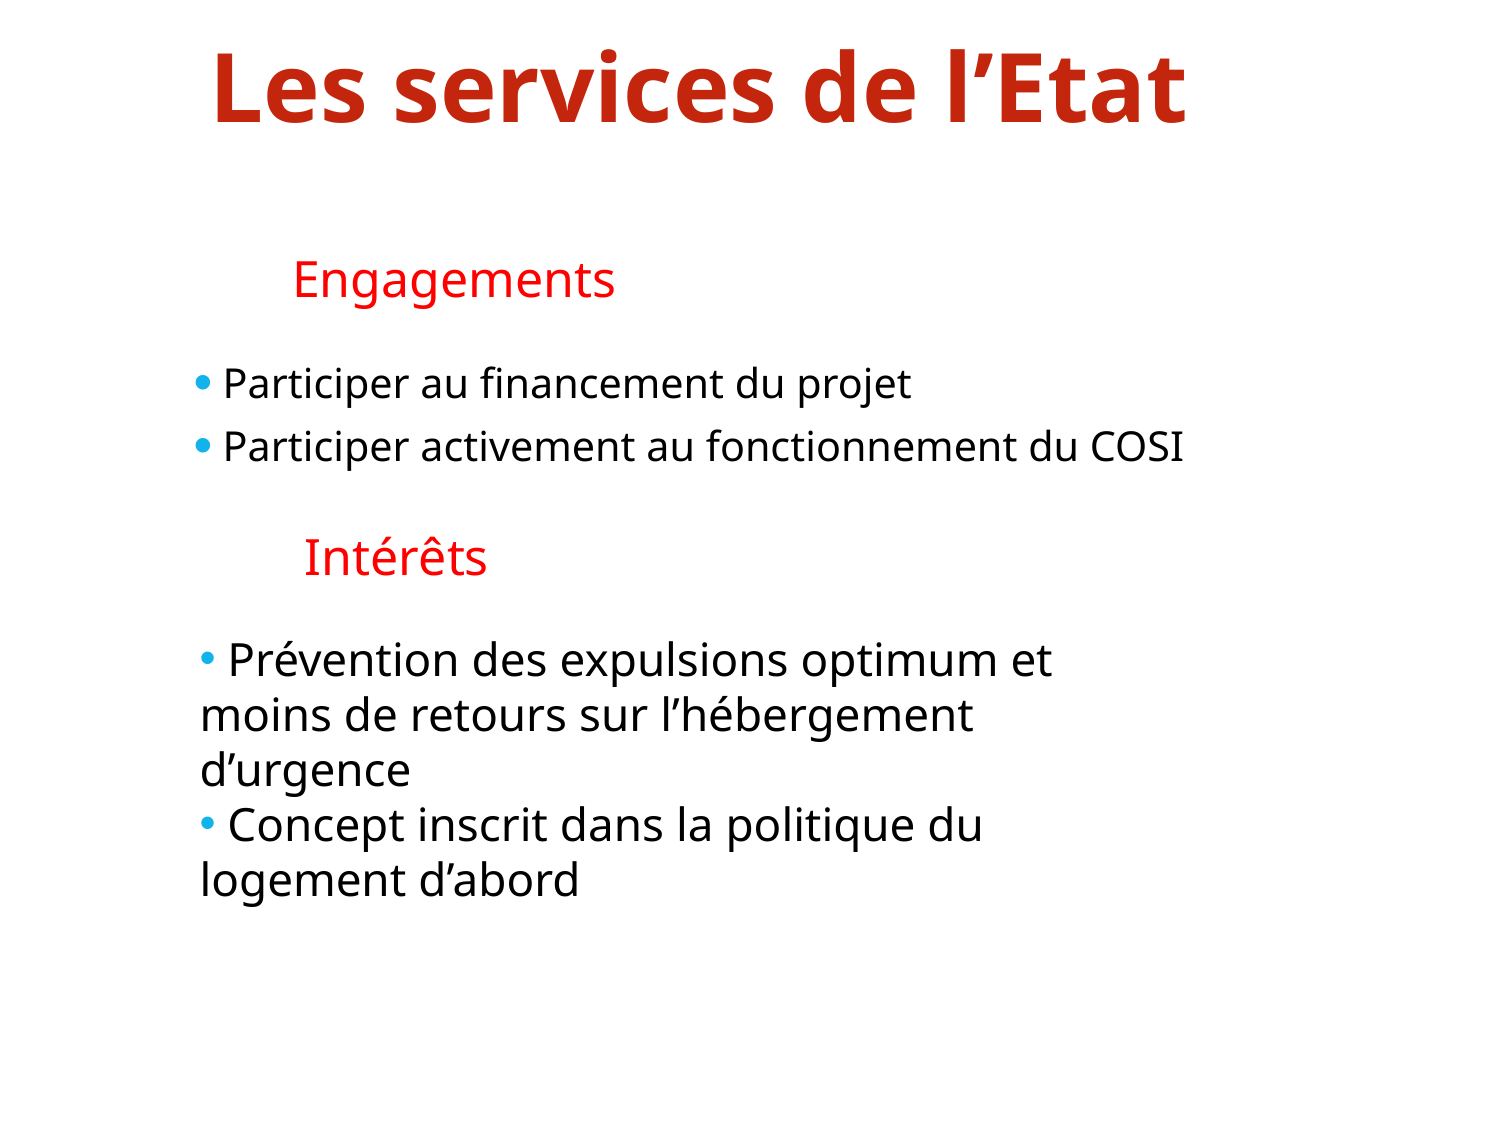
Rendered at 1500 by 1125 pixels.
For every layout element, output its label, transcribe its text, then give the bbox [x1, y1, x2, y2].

text_box Engagements [277, 240, 809, 316]
list Participer au financement du projet Participer activement au fonctionnement du COSI [171, 349, 1257, 480]
title Les services de l’Etat [194, 19, 1275, 207]
text_box Prévention des expulsions optimum et moins de retours sur l’hébergement d’urgence Concept inscrit dans la politique du logement d’abord [184, 623, 1130, 1003]
text_box Intérêts [289, 517, 716, 593]
